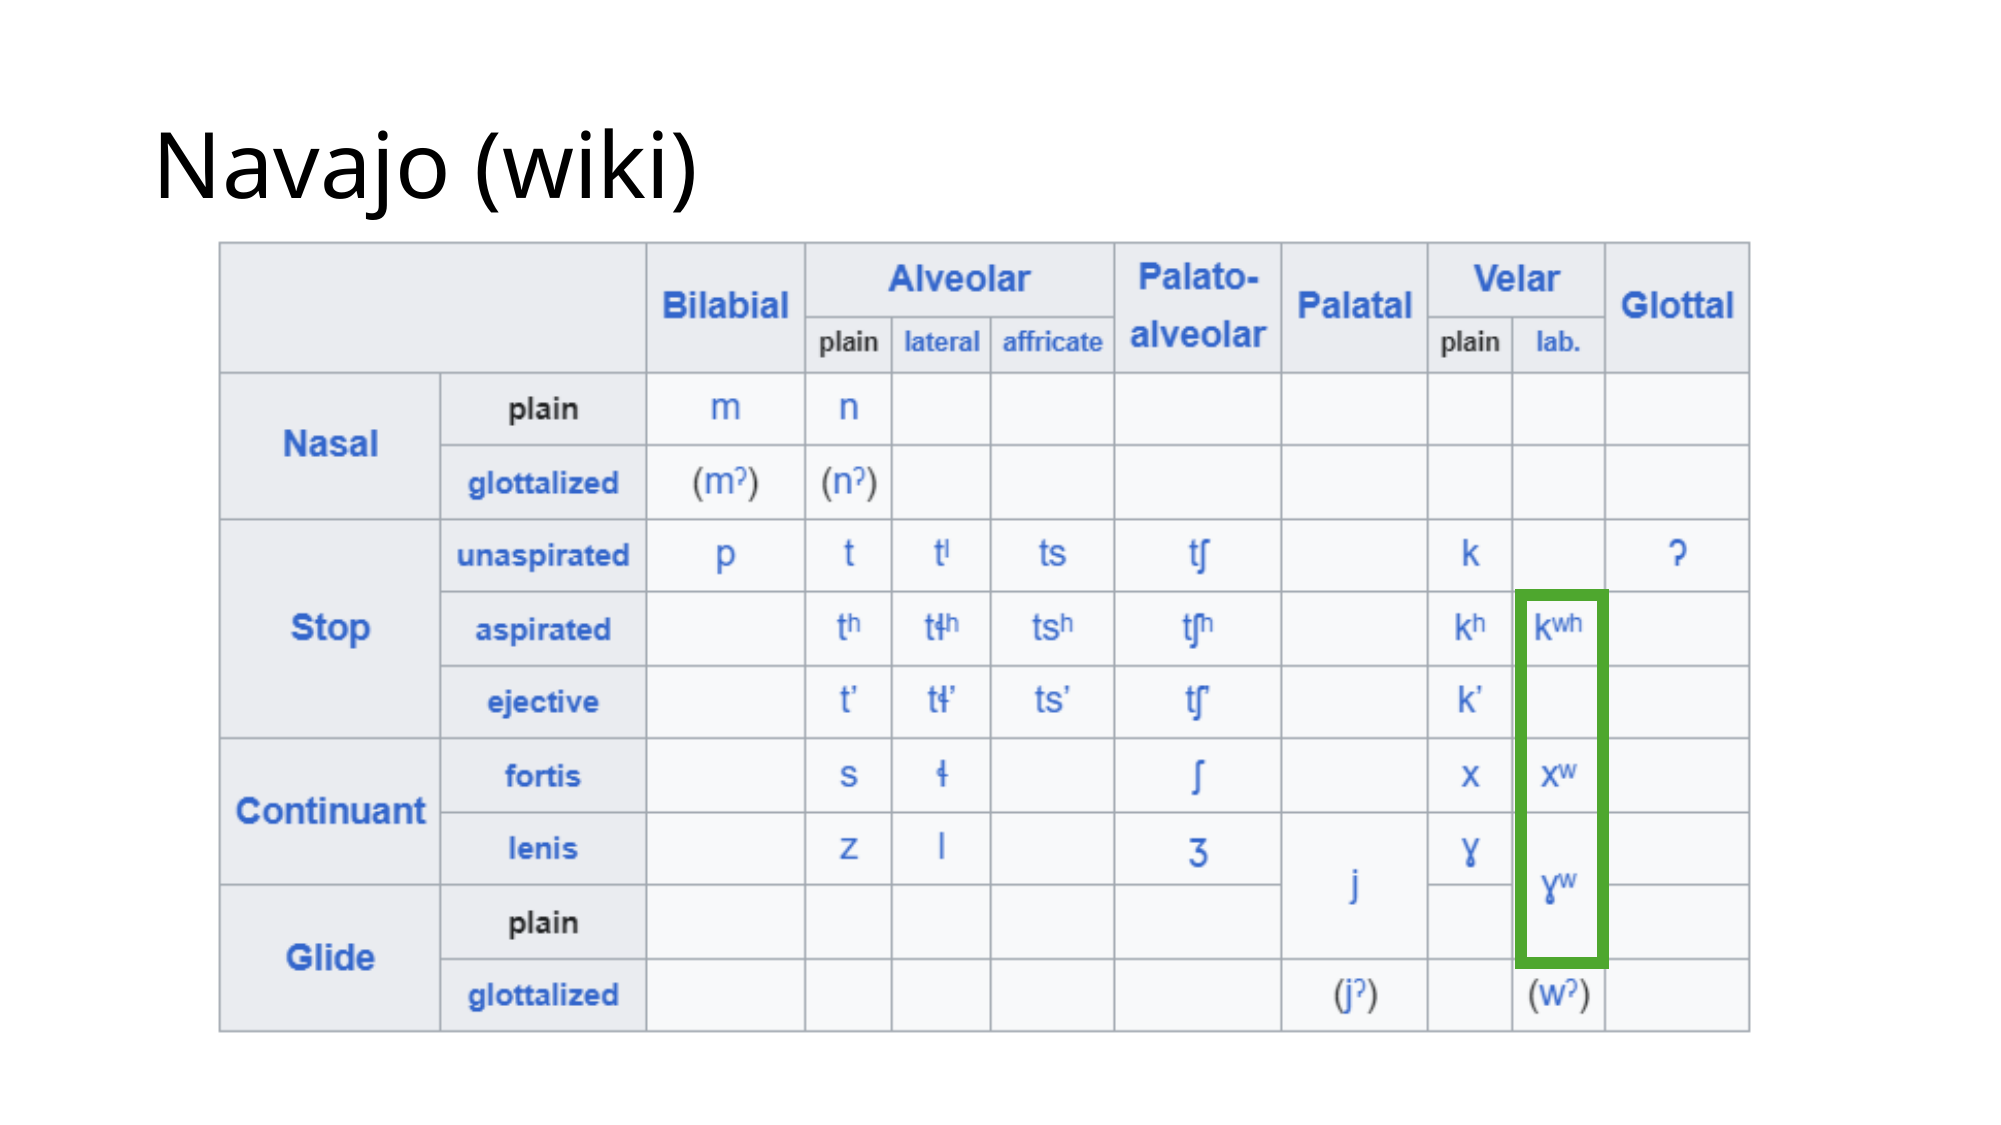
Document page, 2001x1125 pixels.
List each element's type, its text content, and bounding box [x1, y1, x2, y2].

picture [212, 234, 1756, 1040]
title Navajo (wiki) [137, 59, 1863, 278]
